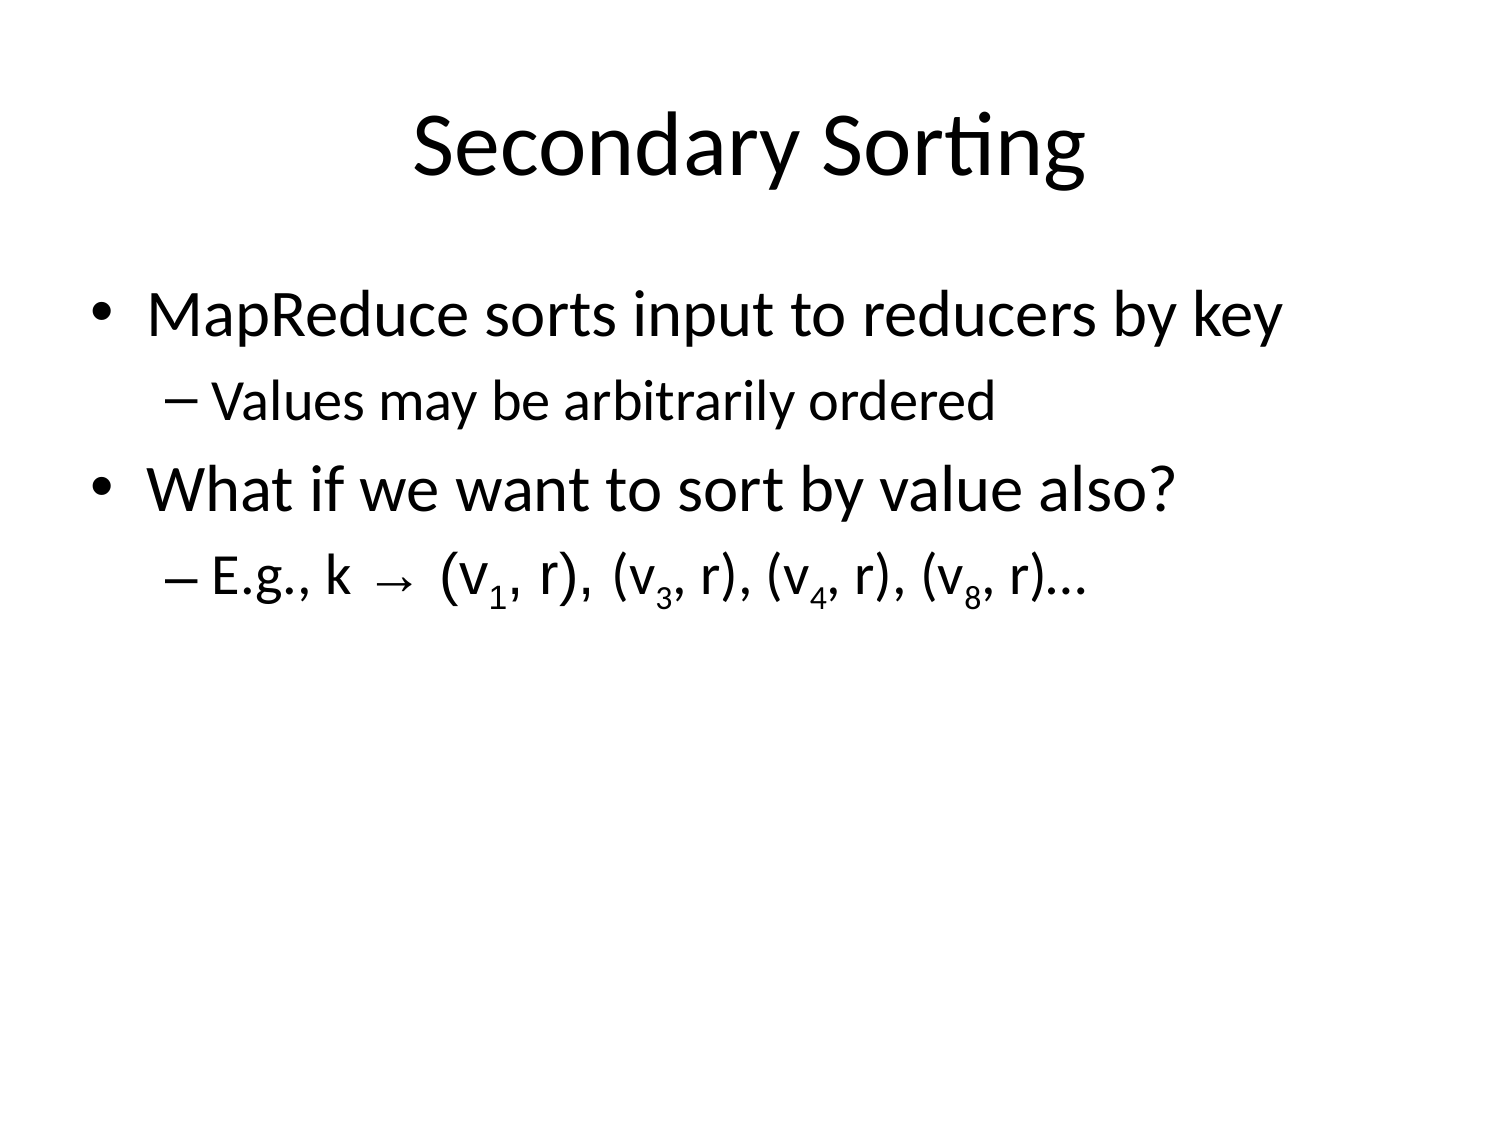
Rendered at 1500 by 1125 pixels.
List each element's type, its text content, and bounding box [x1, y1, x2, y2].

list MapReduce sorts input to reducers by key Values may be arbitrarily ordered What if we want to sort by value also? E.g., k → (v1, r), (v3, r), (v4, r), (v8, r)… [75, 262, 1425, 1005]
title Secondary Sorting [75, 45, 1425, 233]
